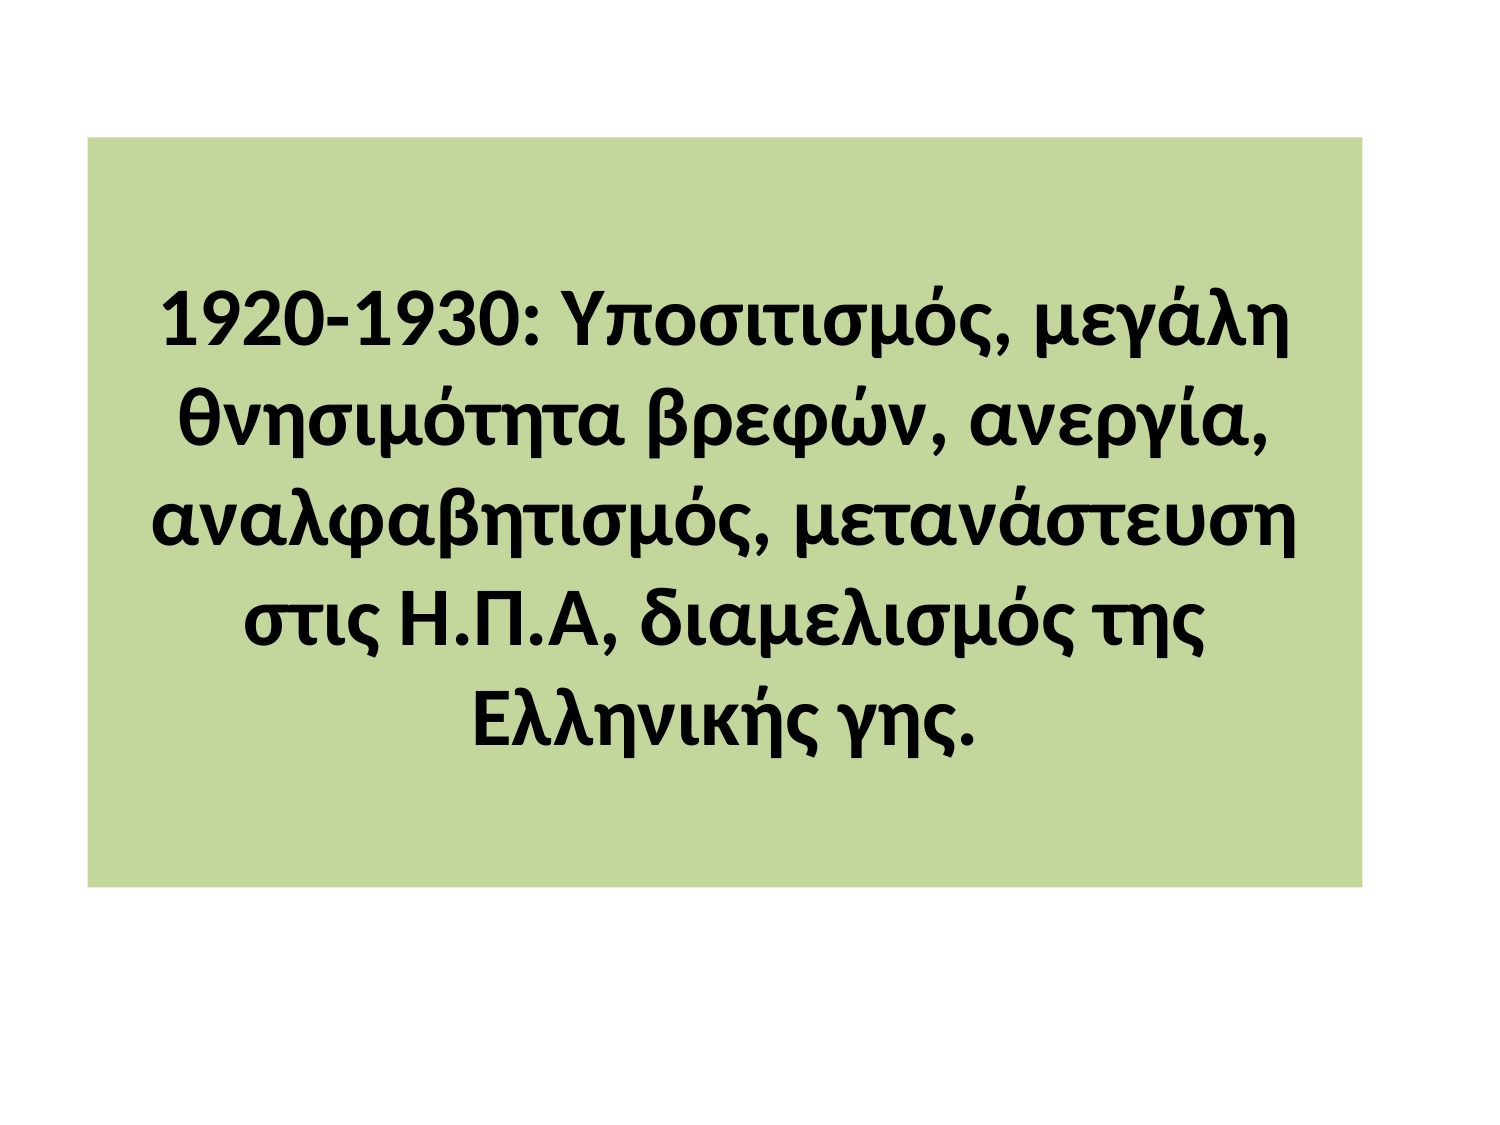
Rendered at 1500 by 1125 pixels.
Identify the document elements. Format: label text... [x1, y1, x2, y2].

title 1920-1930: Υποσιτισμός, μεγάλη θνησιμότητα βρεφών, ανεργία, αναλφαβητισμός, μετανάστευση στις Η.Π.Α, διαμελισμός της Ελληνικής γης. [87, 137, 1363, 888]
